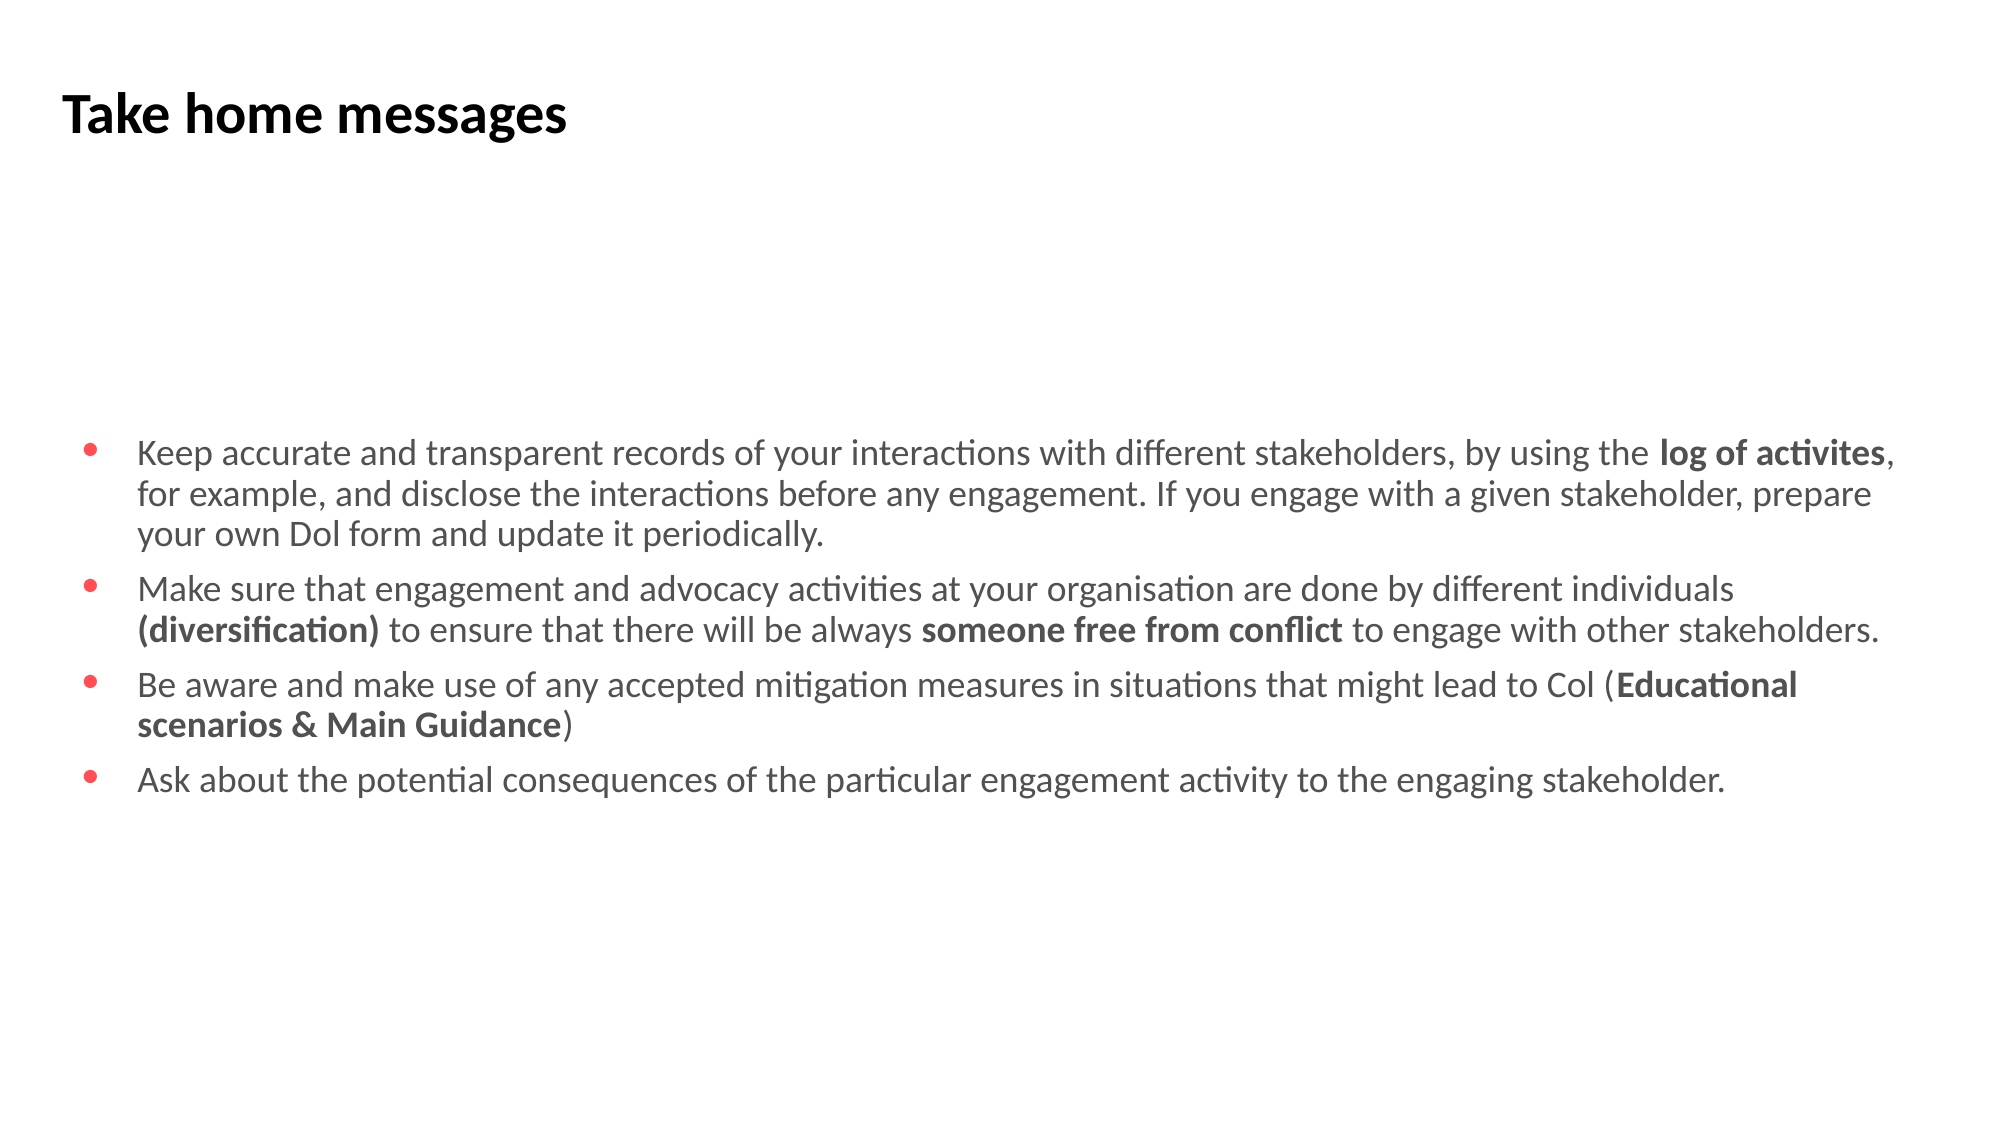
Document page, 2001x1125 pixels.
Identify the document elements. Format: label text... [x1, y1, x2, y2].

title Take home messages [47, 55, 1773, 161]
list Keep accurate and transparent records of your interactions with different stakeholders, by using the log of activites, for example, and disclose the interactions before any engagement. If you engage with a given stakeholder, prepare your own Dol form and update it periodically. Make sure that engagement and advocacy activities at your organisation are done by different individuals (diversification) to ensure that there will be always someone free from conflict to engage with other stakeholders. Be aware and make use of any accepted mitigation measures in situations that might lead to Col (Educational scenarios & Main Guidance) Ask about the potential consequences of the particular engagement activity to the engaging stakeholder. [47, 260, 1920, 974]
